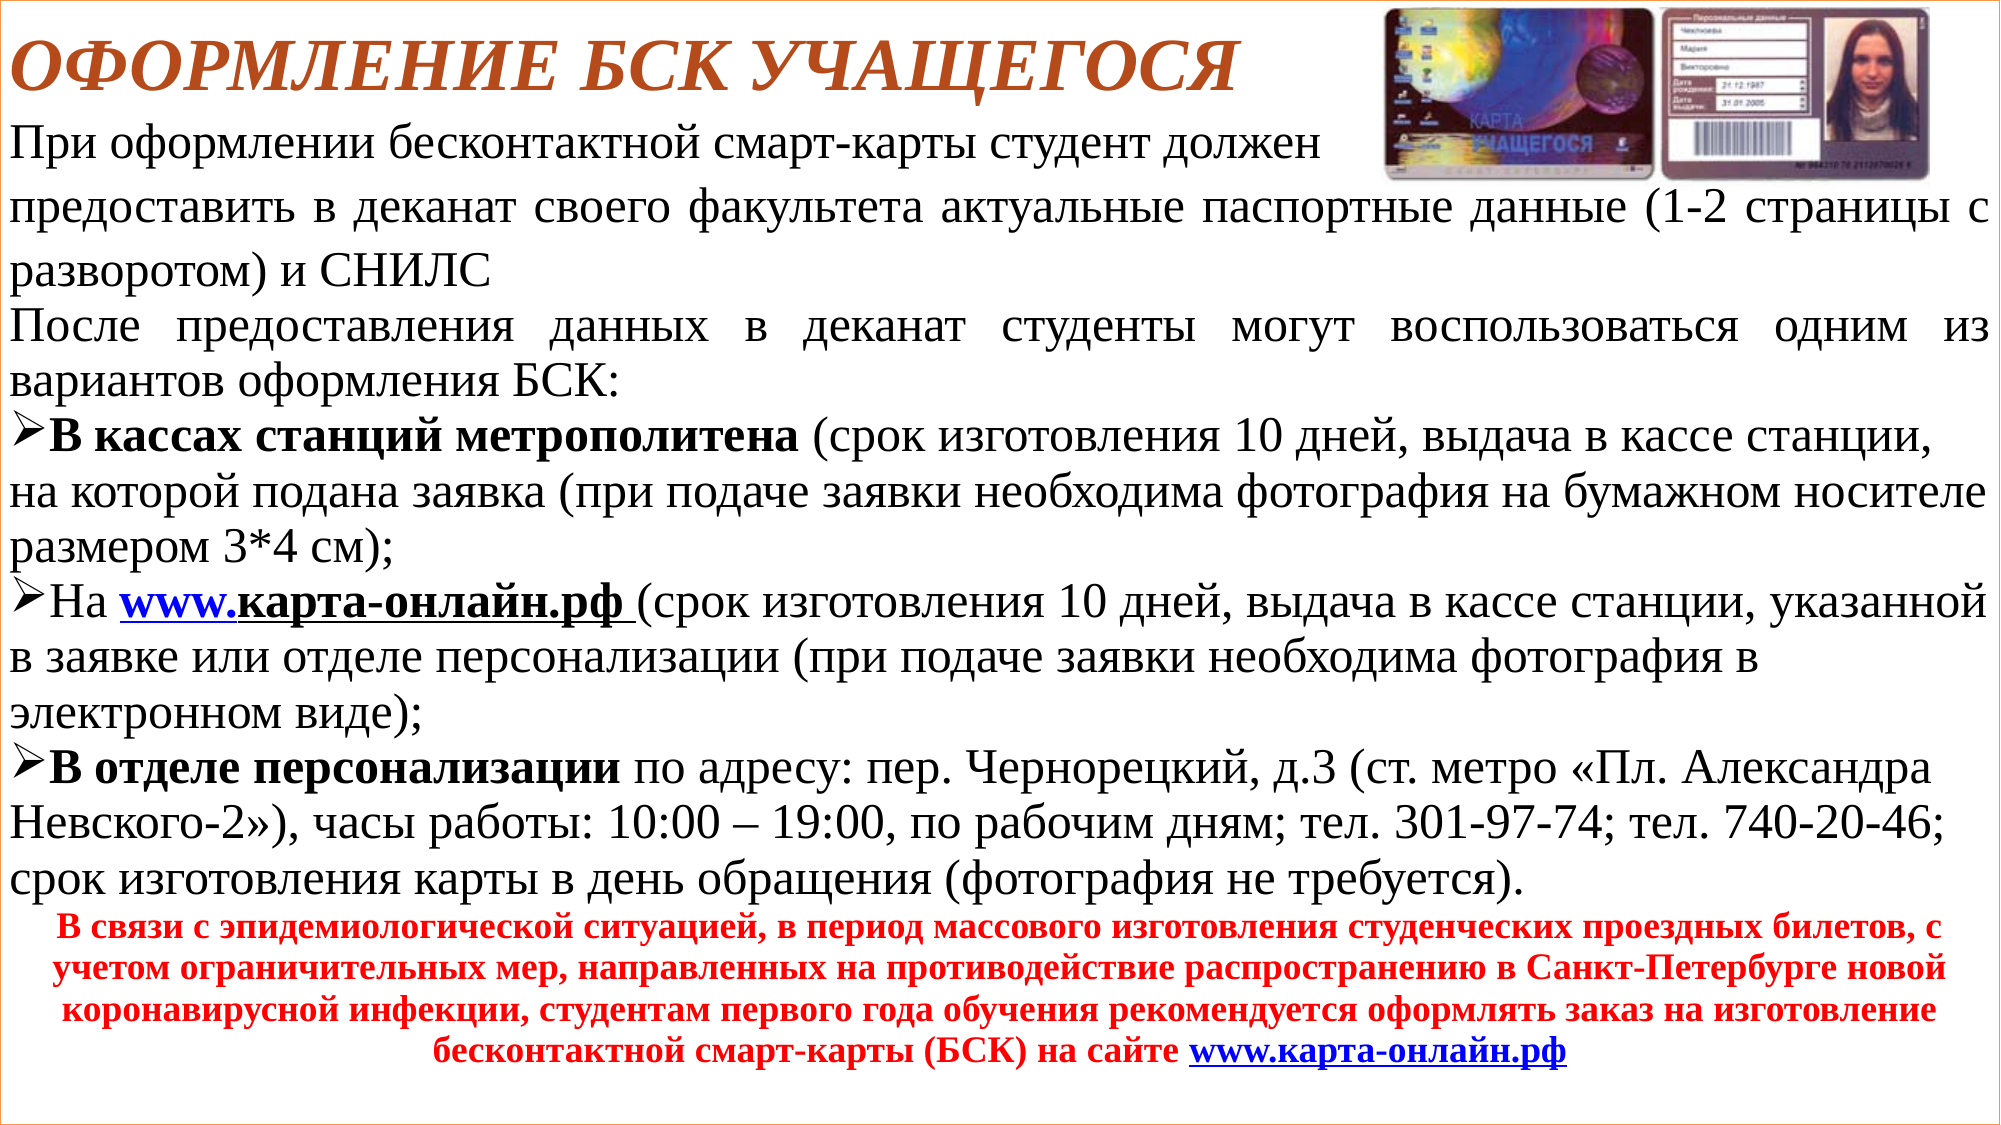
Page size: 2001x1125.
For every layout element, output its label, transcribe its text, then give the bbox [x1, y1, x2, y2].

table_header ОФОРМЛЕНИЕ БСК УЧАЩЕГОСЯ При оформлении бесконтактной смарт-карты студент должен предоставить в деканат своего факультета актуальные паспортные данные (1-2 страницы с разворотом) и СНИЛС После предоставления данных в деканат студенты могут воспользоваться одним из вариантов оформления БСК: В кассах станций метрополитена (срок изготовления 10 дней, выдача в кассе станции, на которой подана заявка (при подаче заявки необходима фотография на бумажном носителе размером 3*4 см); На www.карта-онлайн.рф (срок изготовления 10 дней, выдача в кассе станции, указанной в заявке или отделе персонализации (при подаче заявки необходима фотография в электронном виде); В отделе персонализации по адресу: пер. Чернорецкий, д.3 (ст. метро «Пл. Александра Невского-2»), часы работы: 10:00 – 19:00, по рабочим дням; тел. 301-97-74; тел. 740-20-46; срок изготовления карты в день обращения (фотография не требуется). В связи с эпидемиологической ситуацией, в период массового изготовления студенческих проездных билетов, с учетом ограничительных мер, направленных на противодействие распространению в Санкт-Петербурге новой коронавирусной инфекции, студентам первого года обучения рекомендуется оформлять заказ на изготовление бесконтактной смарт-карты (БСК) на сайте www.карта-онлайн.рф [1, 1, 1999, 1124]
picture [1381, 7, 1930, 187]
